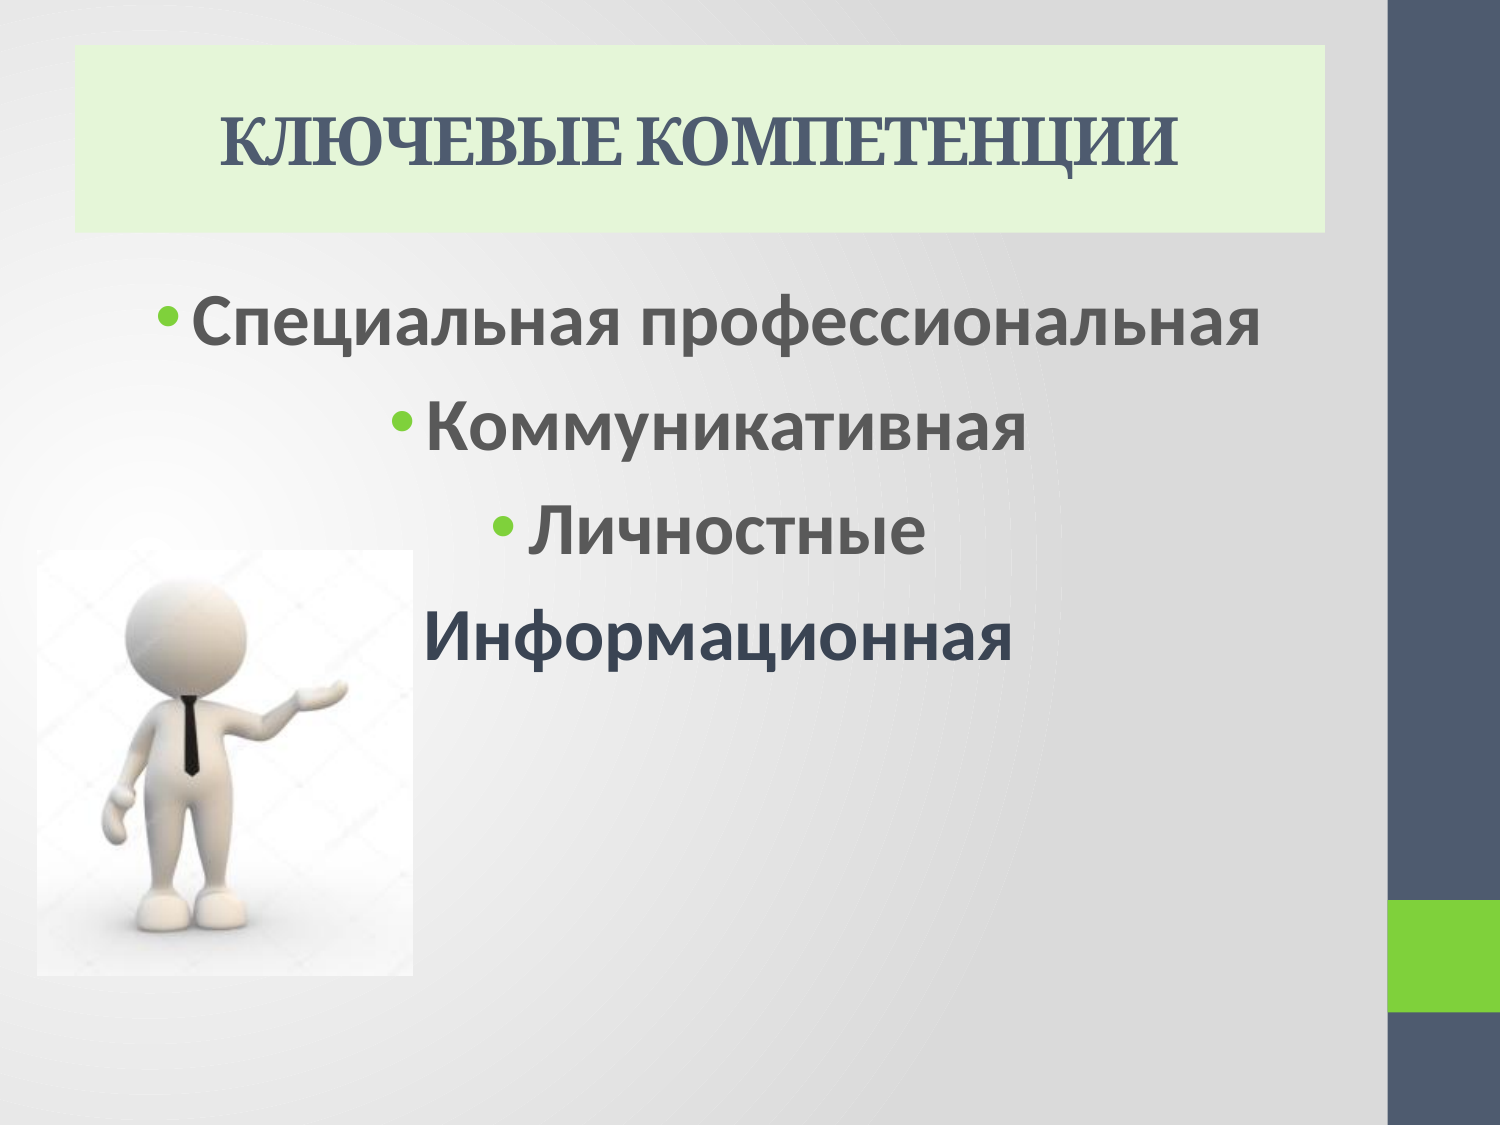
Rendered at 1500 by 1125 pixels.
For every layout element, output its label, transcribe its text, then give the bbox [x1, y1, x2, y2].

list Специальная профессиональная Коммуникативная Личностные Информационная [75, 262, 1325, 1050]
title КЛЮЧЕВЫЕ КОМПЕТЕНЦИИ [75, 45, 1325, 233]
picture [37, 550, 414, 977]
